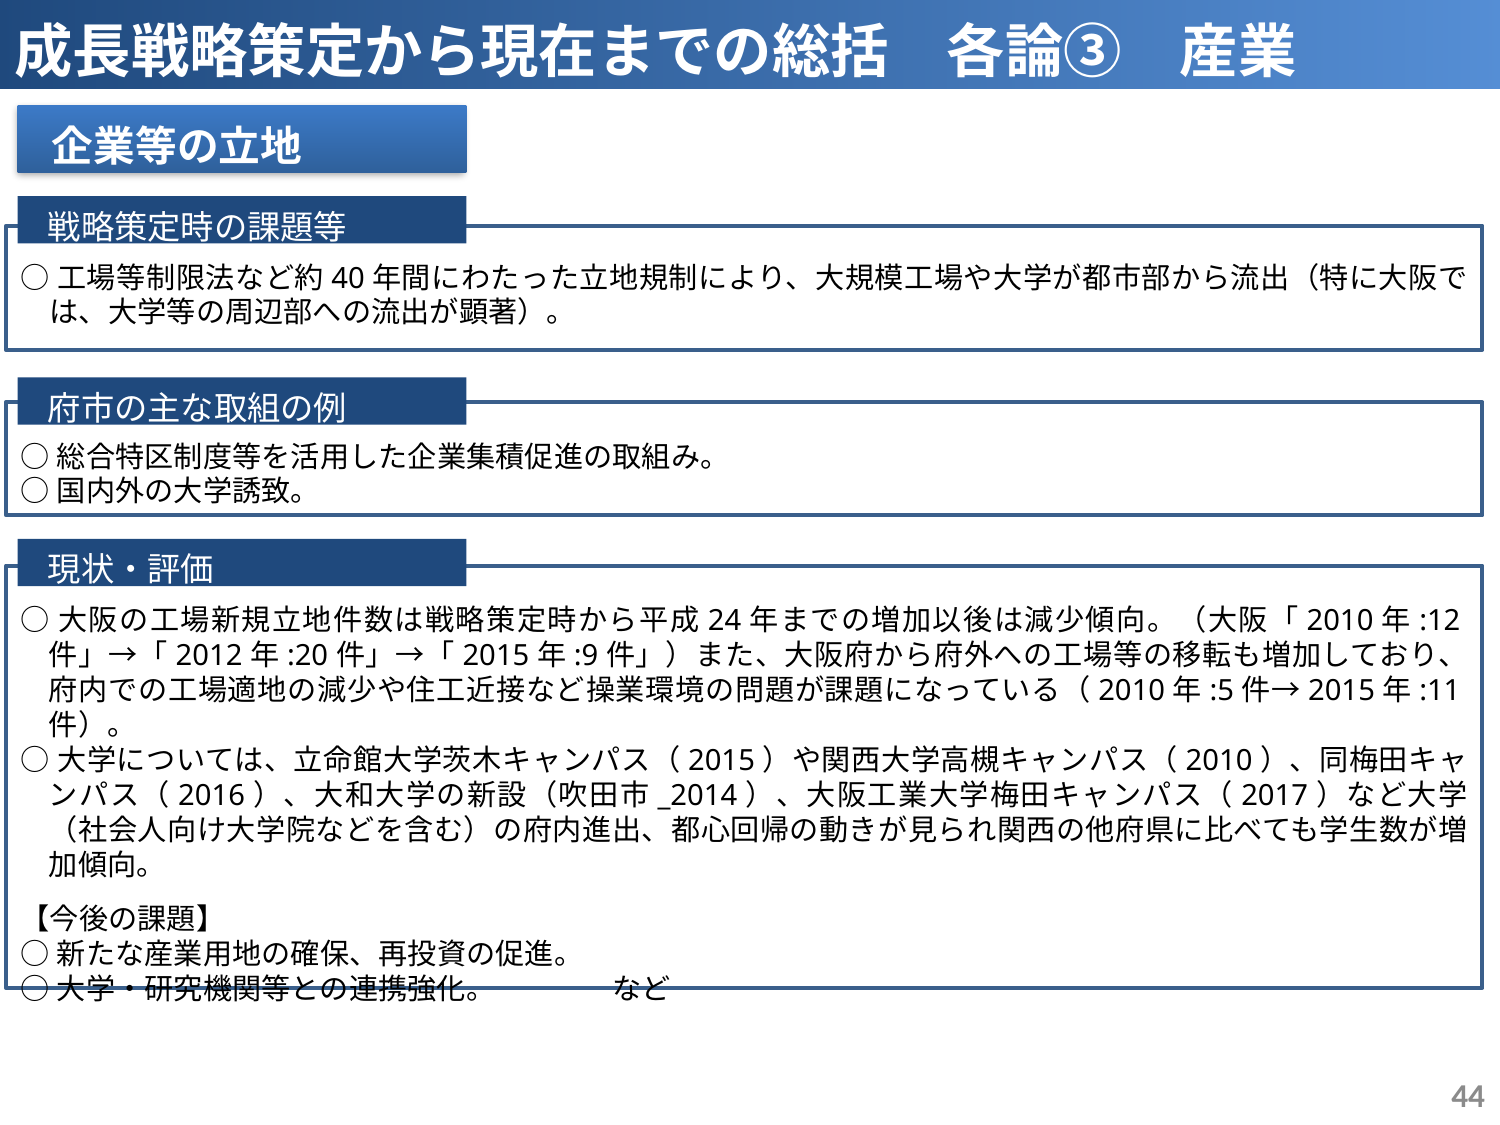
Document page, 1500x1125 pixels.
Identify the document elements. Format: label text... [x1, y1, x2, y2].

text_box 府市の主な取組の例 [16, 375, 469, 427]
text_box 企業等の立地 [17, 105, 467, 173]
text_box 戦略策定時の課題等 [16, 194, 469, 246]
slide_number 43 [1149, 1063, 1500, 1124]
text_box 成長戦略策定から現在までの総括 各論③ 産業 [0, 0, 1500, 91]
text_box ○工場等制限法など約40年間にわたった立地規制により、大規模工場や大学が都市部から流出（特に大阪では、大学等の周辺部への流出が顕著）。 [4, 224, 1484, 352]
text_box 現状・評価 [16, 537, 469, 588]
text_box ○総合特区制度等を活用した企業集積促進の取組み。 ○国内外の大学誘致。 [4, 400, 1484, 517]
text_box ○大阪の工場新規立地件数は戦略策定時から平成24年までの増加以後は減少傾向。（大阪「2010年:12件」→「2012年:20件」→「2015年:9件」）また、大阪府から府外への工場等の移転も増加しており、府内での工場適地の減少や住工近接など操業環境の問題が課題になっている（2010年:5件→2015年:11件）。 ○大学については、立命館大学茨木キャンパス（2015）や関西大学高槻キャンパス（2010）、同梅田キャンパス（2016）、大和大学の新設（吹田市_2014）、大阪工業大学梅田キャンパス（2017）など大学（社会人向け大学院などを含む）の府内進出、都心回帰の動きが見られ関西の他府県に比べても学生数が増加傾向。 【今後の課題】 ○新たな産業用地の確保、再投資の促進。 ○大学・研究機関等との連携強化。 など [4, 564, 1484, 990]
